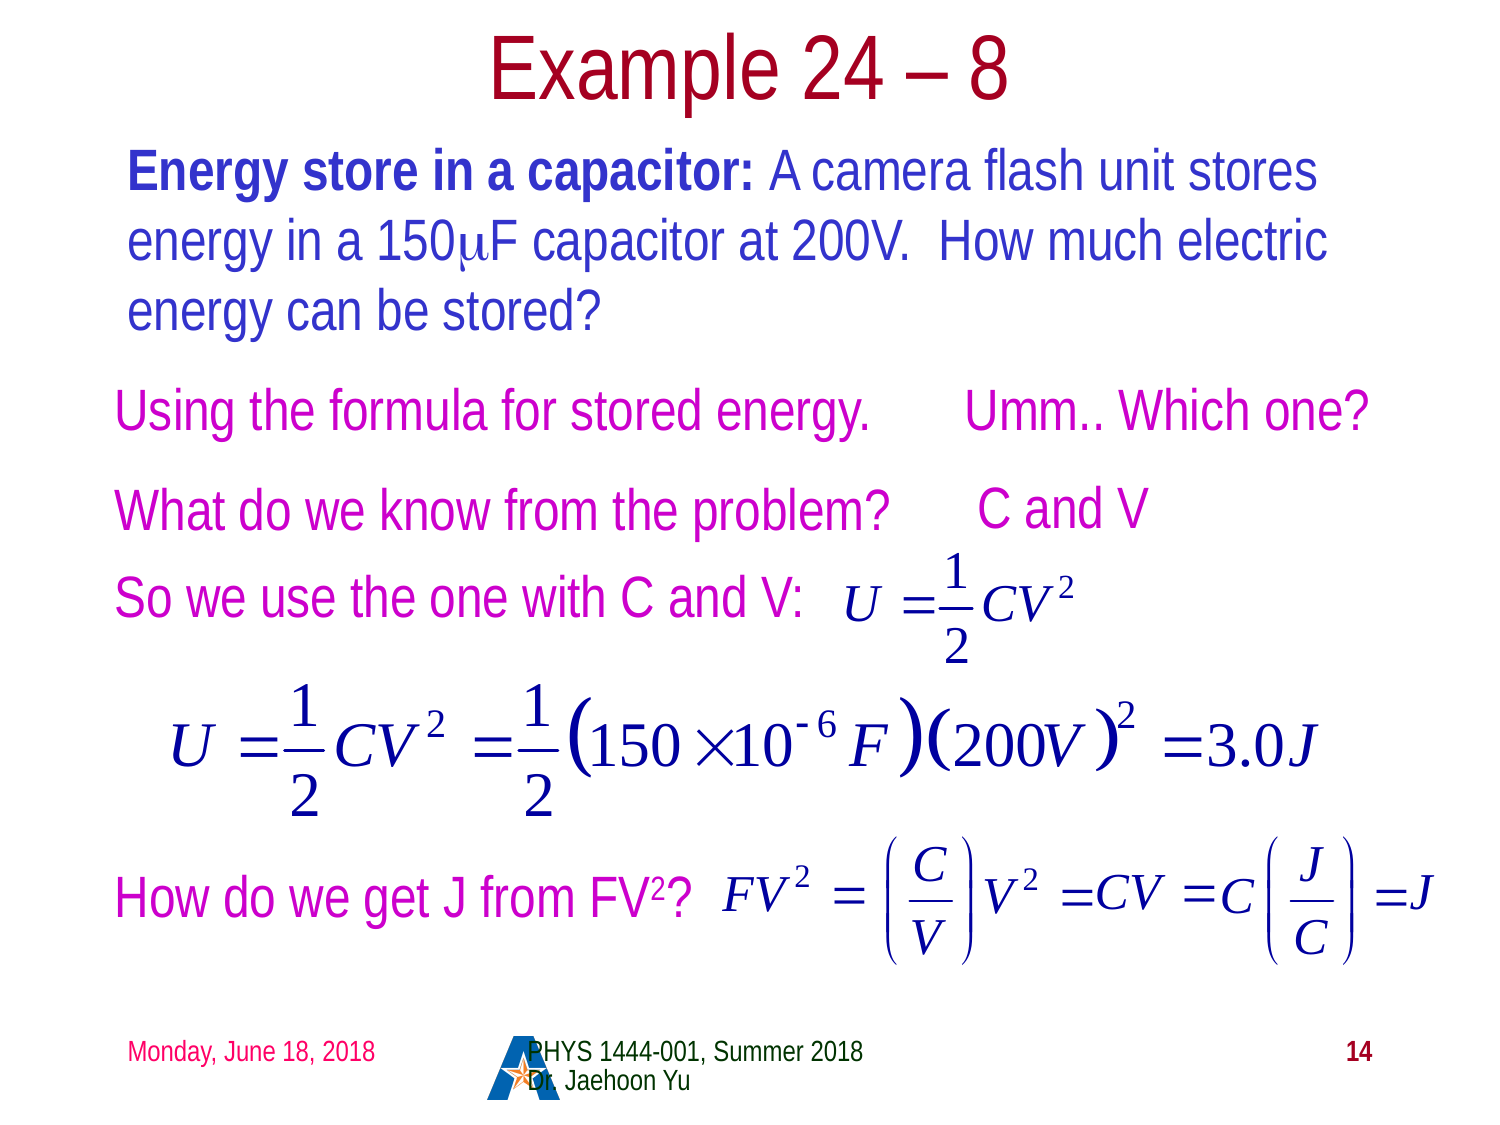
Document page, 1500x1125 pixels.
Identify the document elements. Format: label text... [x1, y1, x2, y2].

footer PHYS 1444-001, Summer 2018 Dr. Jaehoon Yu [512, 1024, 988, 1101]
picture [487, 1036, 512, 1100]
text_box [874, 824, 1095, 976]
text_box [1398, 862, 1451, 924]
title Example 24 – 8 [37, 0, 1463, 126]
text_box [1212, 824, 1410, 976]
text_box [1087, 862, 1207, 924]
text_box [162, 662, 1340, 831]
text_box Energy store in a capacitor: A camera flash unit stores energy in a 150mF capacitor at 200V. How much electric energy can be stored? [112, 125, 1425, 350]
text_box What do we know from the problem? [99, 464, 925, 550]
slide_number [112, 1024, 426, 1101]
text_box Using the formula for stored energy. [99, 364, 913, 464]
text_box How do we get J from FV2? [99, 852, 725, 1007]
text_box So we use the one with C and V: [99, 552, 832, 707]
slide_number 14 [1074, 1024, 1388, 1101]
text_box Umm.. Which one? [950, 364, 1438, 450]
text_box C and V [962, 462, 1188, 548]
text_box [837, 534, 1088, 660]
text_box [712, 849, 867, 926]
